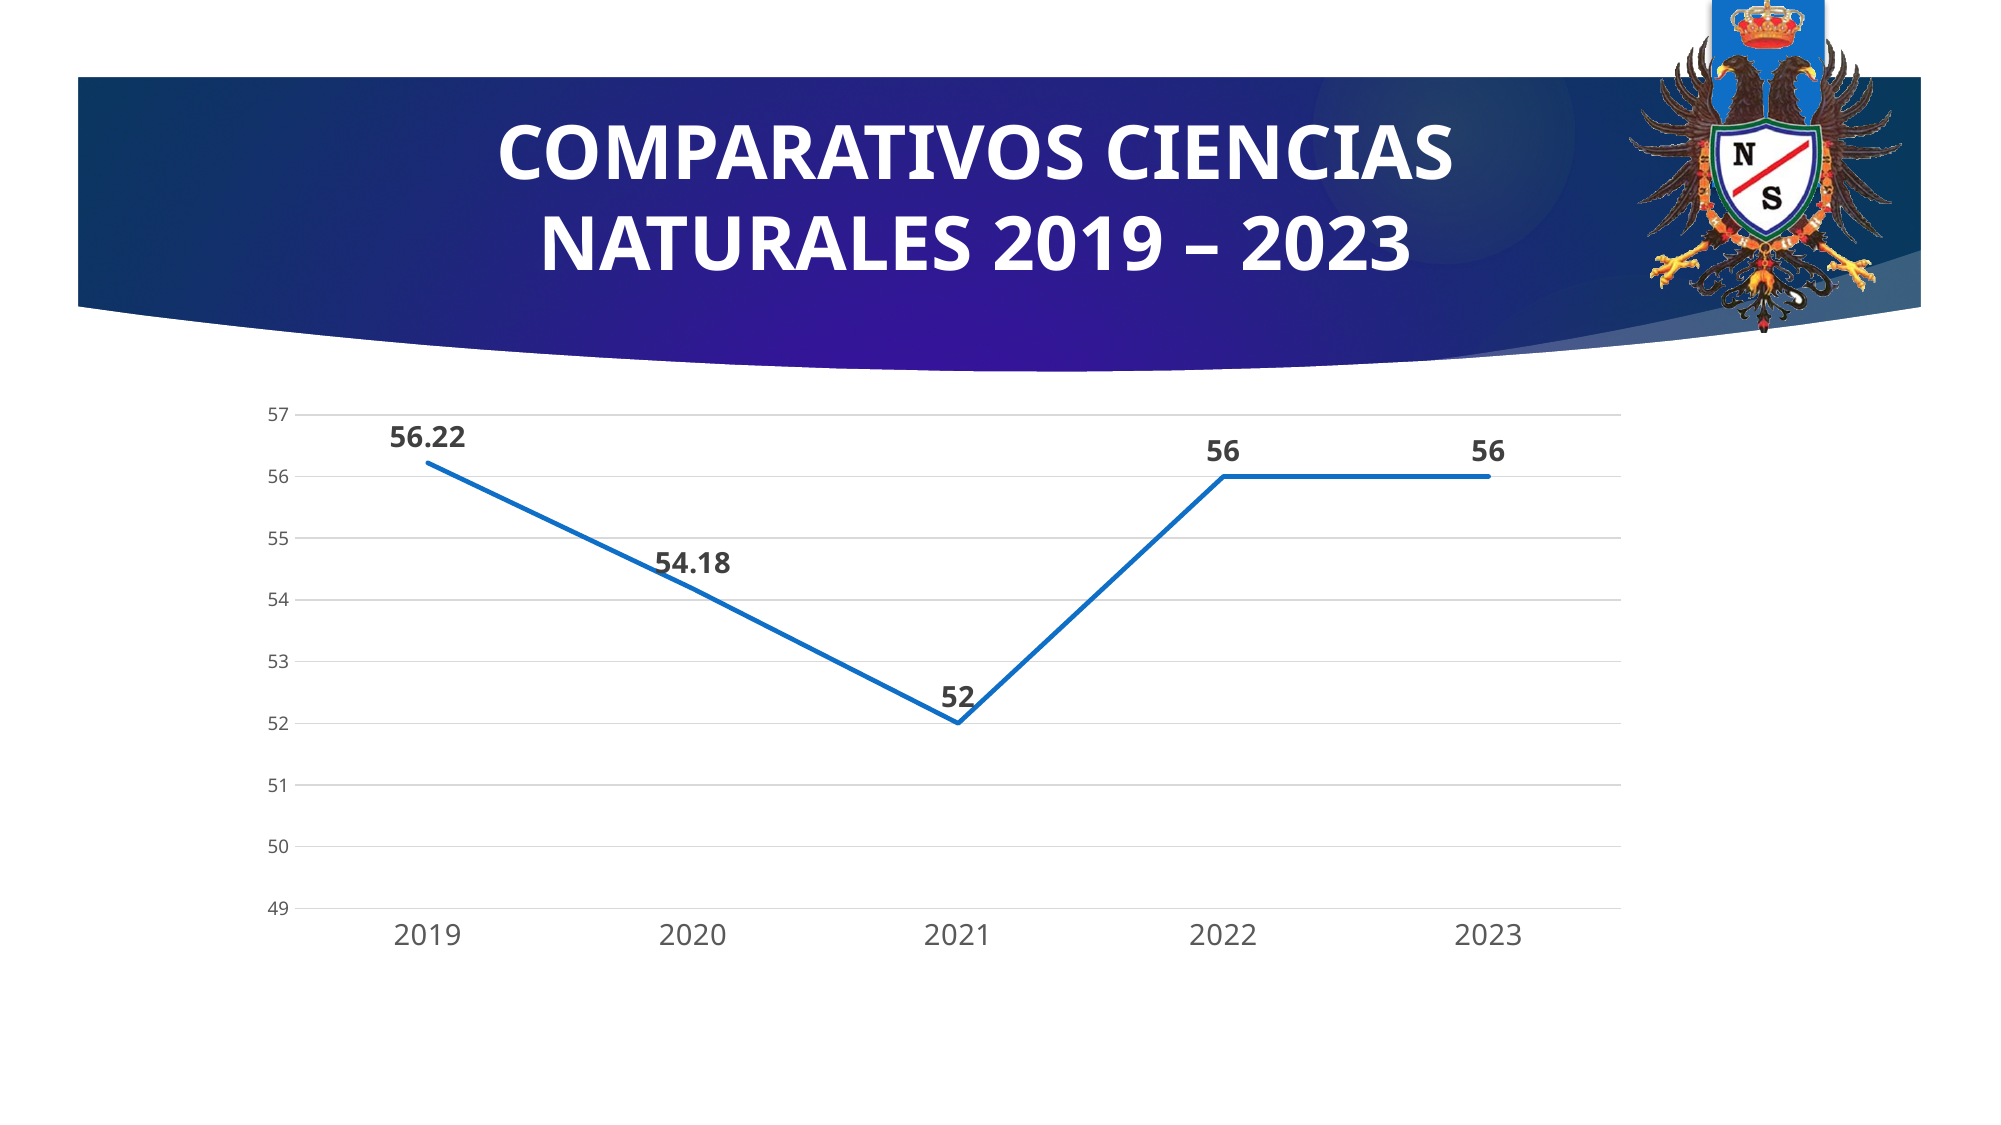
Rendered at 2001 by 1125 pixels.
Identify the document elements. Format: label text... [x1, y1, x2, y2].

title COMPARATIVOS CIENCIAS NATURALES 2019 – 2023 [270, 86, 1613, 304]
picture [1619, 0, 1909, 334]
chart [238, 389, 1650, 967]
